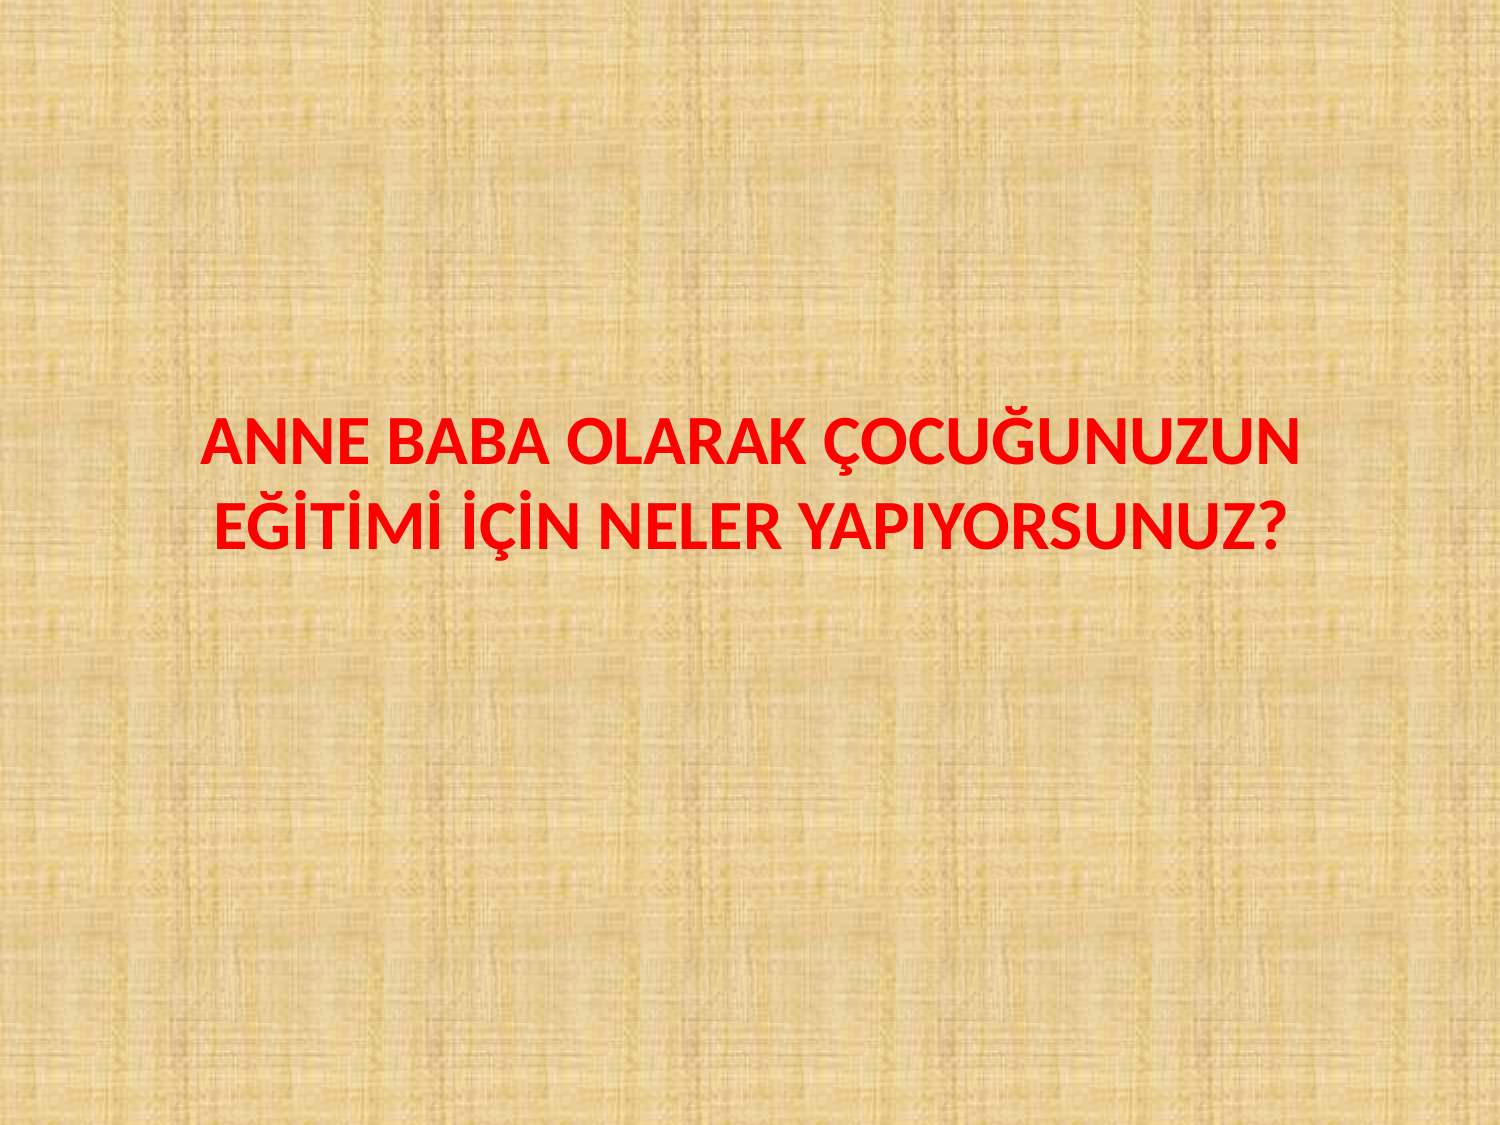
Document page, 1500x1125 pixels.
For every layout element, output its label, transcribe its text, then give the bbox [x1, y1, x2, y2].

picture [0, 0, 1500, 1125]
title ANNE BABA OLARAK ÇOCUĞUNUZUN EĞİTİMİ İÇİN NELER YAPIYORSUNUZ? [76, 385, 1427, 573]
